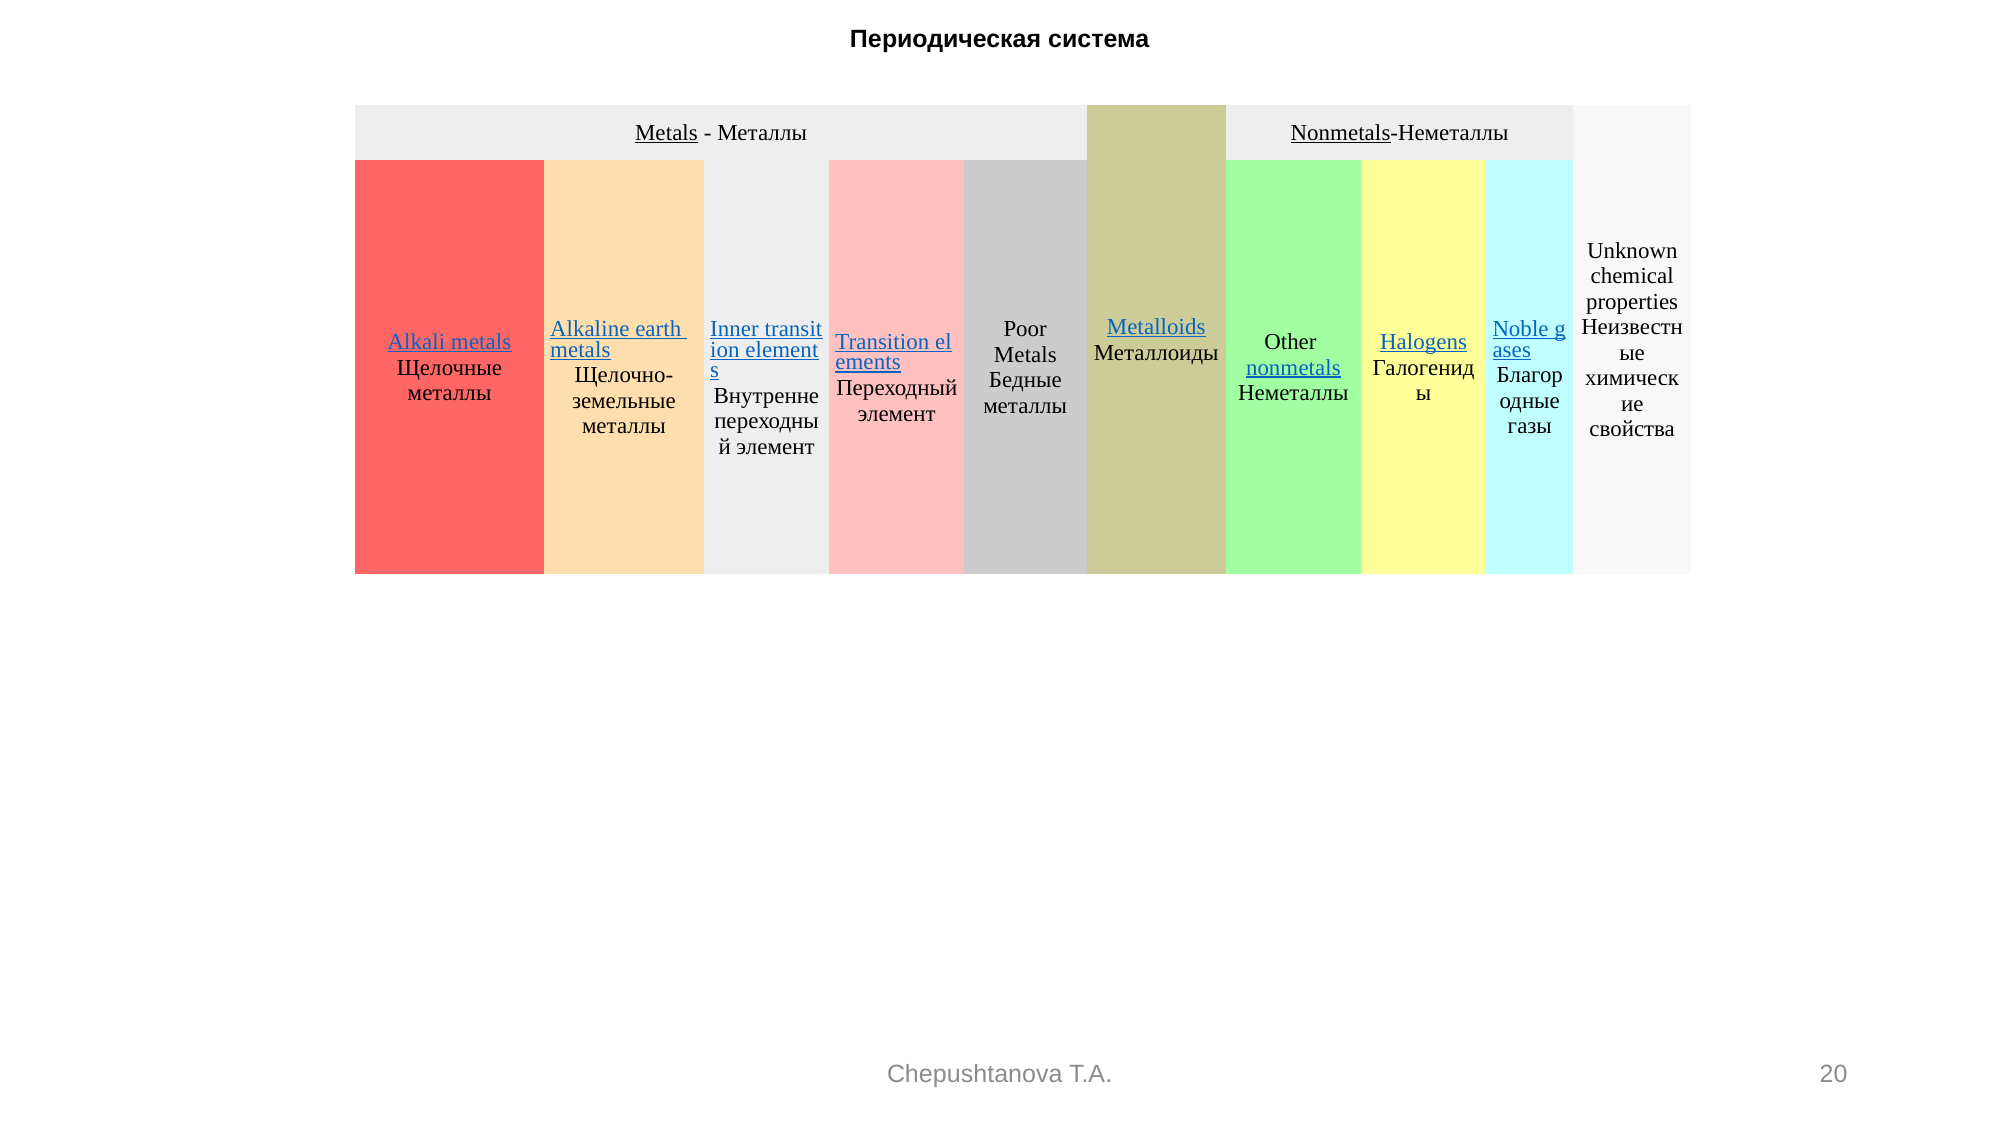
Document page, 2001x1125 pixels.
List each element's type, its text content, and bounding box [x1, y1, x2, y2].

table_header Metalloids Металлоиды [1087, 105, 1226, 574]
text_box Периодическая система [835, 15, 1165, 60]
slide_number 20 [1412, 1042, 1863, 1103]
table_cell Noble gases Благородные газы [1486, 160, 1573, 574]
table_header Unknown chemical properties Неизвестные химические свойства [1573, 105, 1691, 574]
table_cell Alkali metals Щелочные металлы [355, 160, 544, 574]
table_cell Transition elements Переходный элемент [829, 160, 964, 574]
table_cell Poor Metals Бедные металлы [964, 160, 1087, 574]
table_header Metals - Металлы [355, 105, 1087, 160]
footer Chepushtanova T.A. [662, 1042, 1338, 1103]
table_cell Other nonmetals Неметаллы [1226, 160, 1361, 574]
table_cell Alkaline earth metals Щелочно-земельные металлы [544, 160, 704, 574]
table_cell Inner transition elements Внутренне переходный элемент [704, 160, 829, 574]
table_cell Halogens Галогениды [1361, 160, 1486, 574]
table_header Nonmetals-Неметаллы [1226, 105, 1573, 160]
